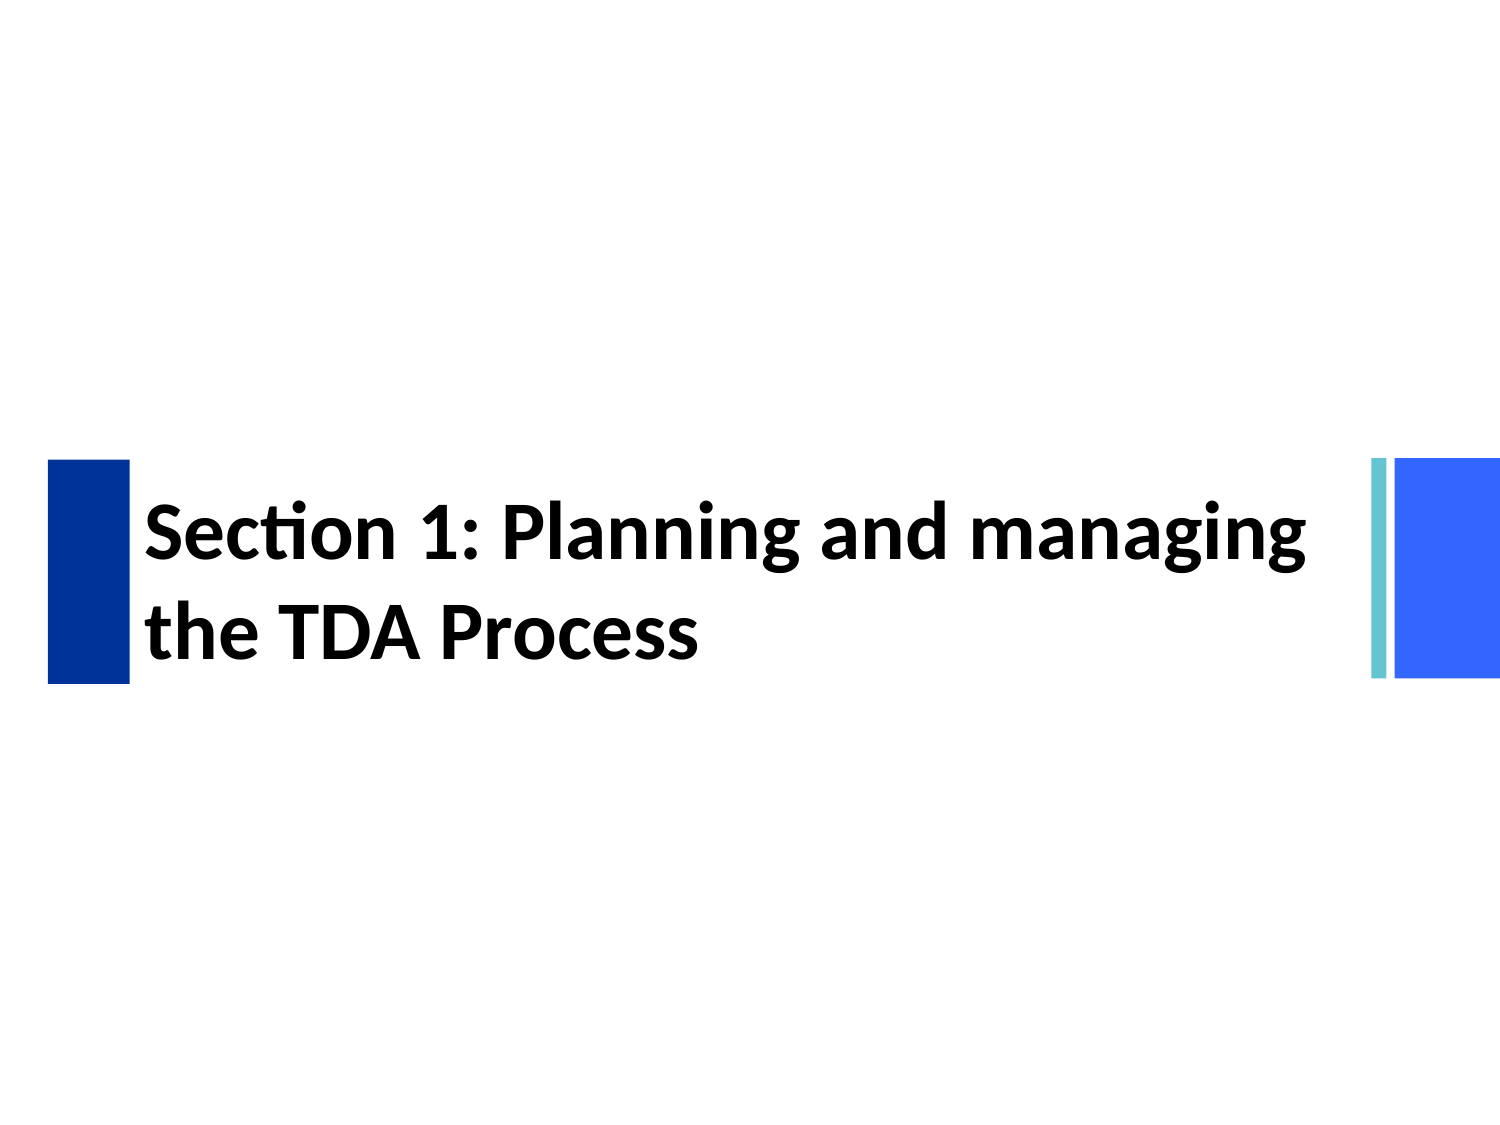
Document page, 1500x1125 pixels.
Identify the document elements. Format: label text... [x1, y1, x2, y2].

title Section 1: Planning and managing the TDA Process [129, 491, 1353, 661]
